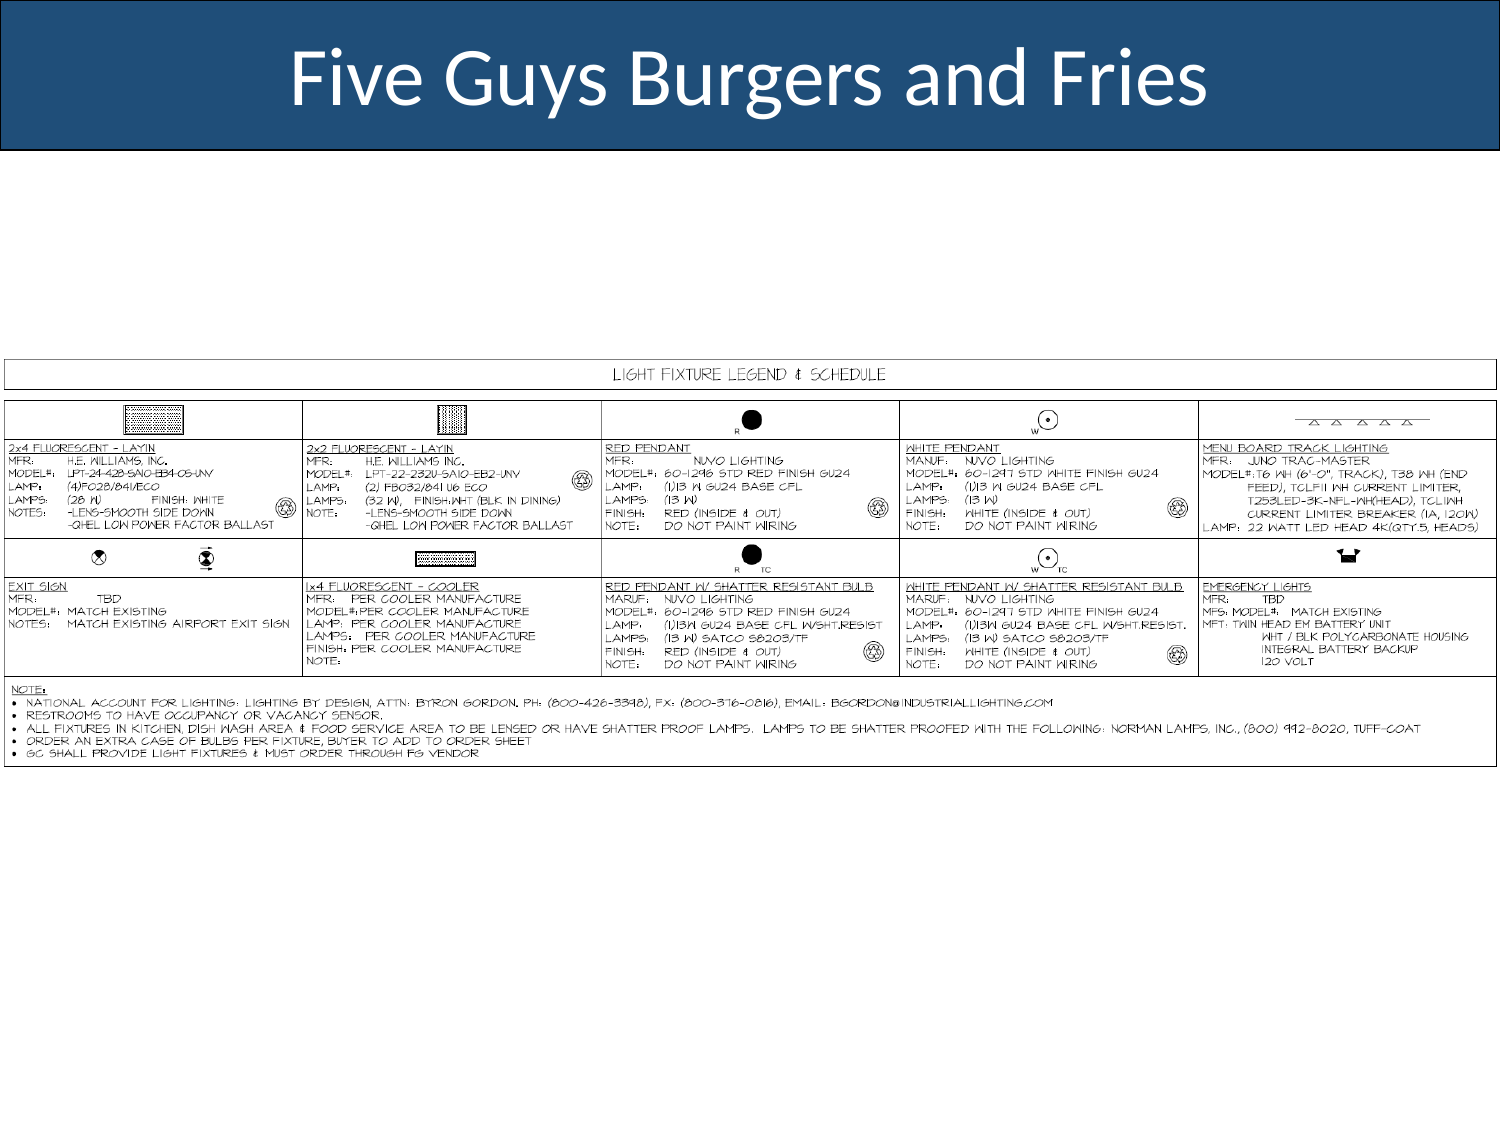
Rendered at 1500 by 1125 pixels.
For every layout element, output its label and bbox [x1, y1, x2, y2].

text_box [0, 0, 1500, 150]
picture [0, 355, 1500, 770]
